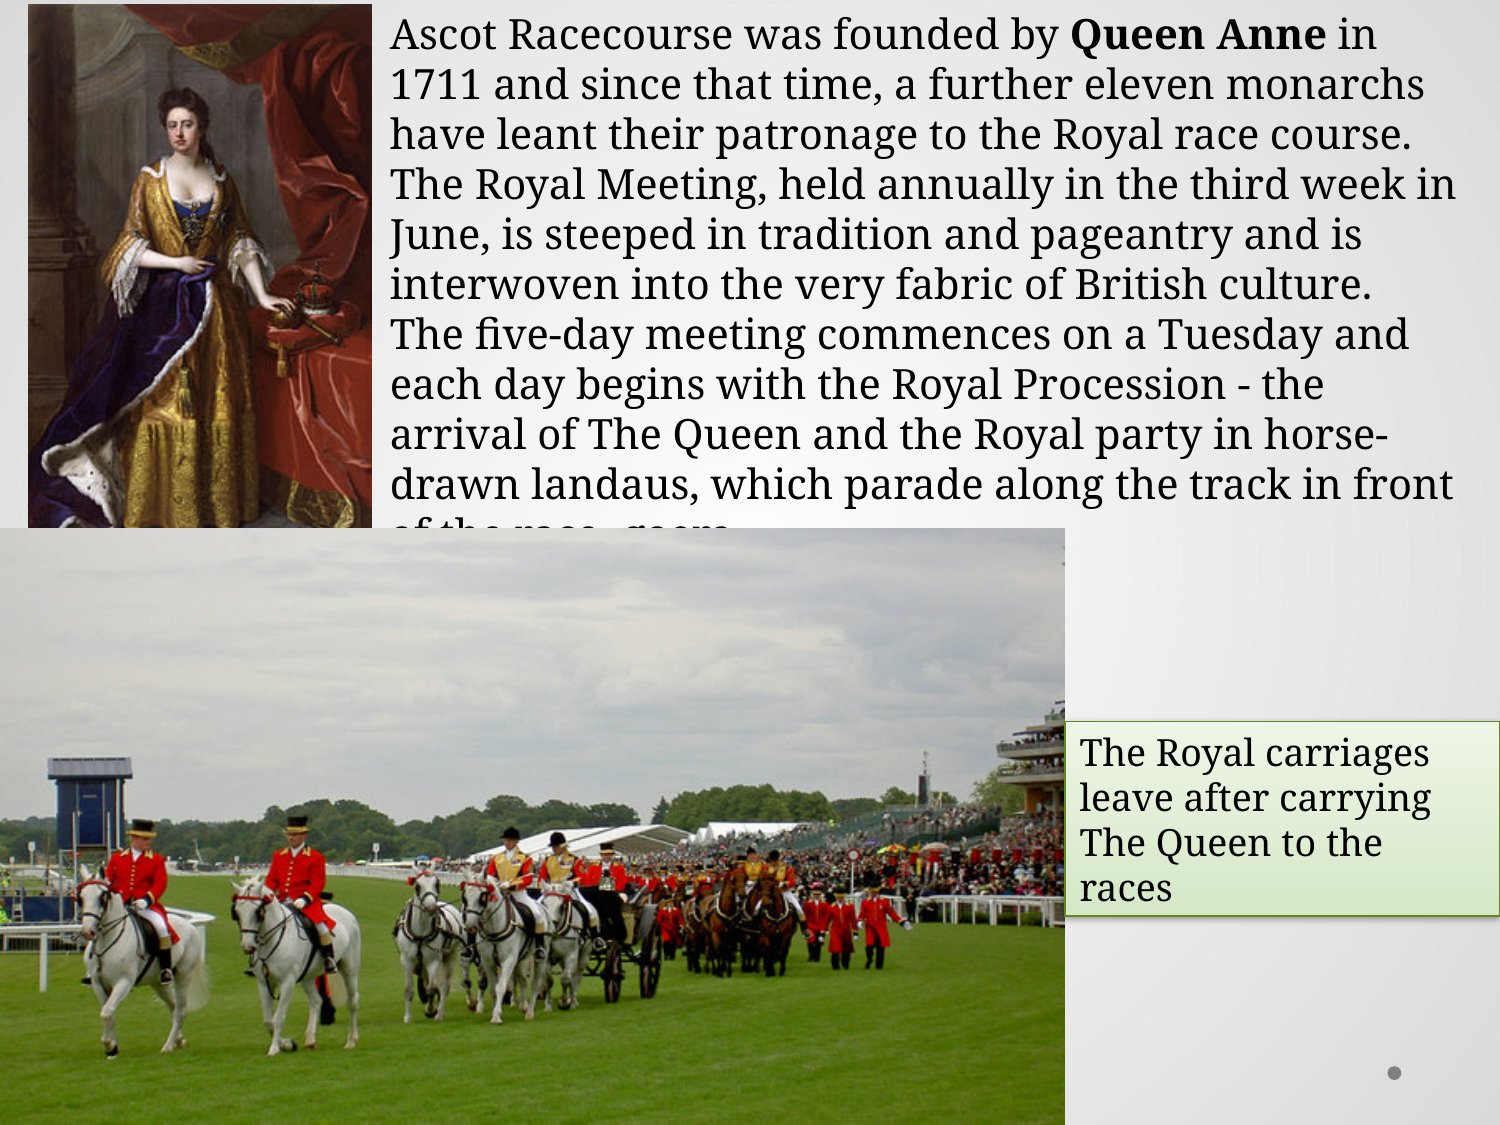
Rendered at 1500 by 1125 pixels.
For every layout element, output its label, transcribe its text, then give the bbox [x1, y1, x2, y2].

text_box Ascot Racecourse was founded by Queen Anne in 1711 and since that time, a further eleven monarchs have leant their patronage to the Royal race course. The Royal Meeting, held annually in the third week in June, is steeped in tradition and pageantry and is interwoven into the very fabric of British culture. The five-day meeting commences on a Tuesday and each day begins with the Royal Procession - the arrival of The Queen and the Royal party in horse-drawn landaus, which parade along the track in front of the race- goers. [375, 0, 1483, 565]
picture [0, 4, 1066, 1125]
text_box The Royal carriages leave after carrying The Queen to the races [1070, 721, 1500, 917]
